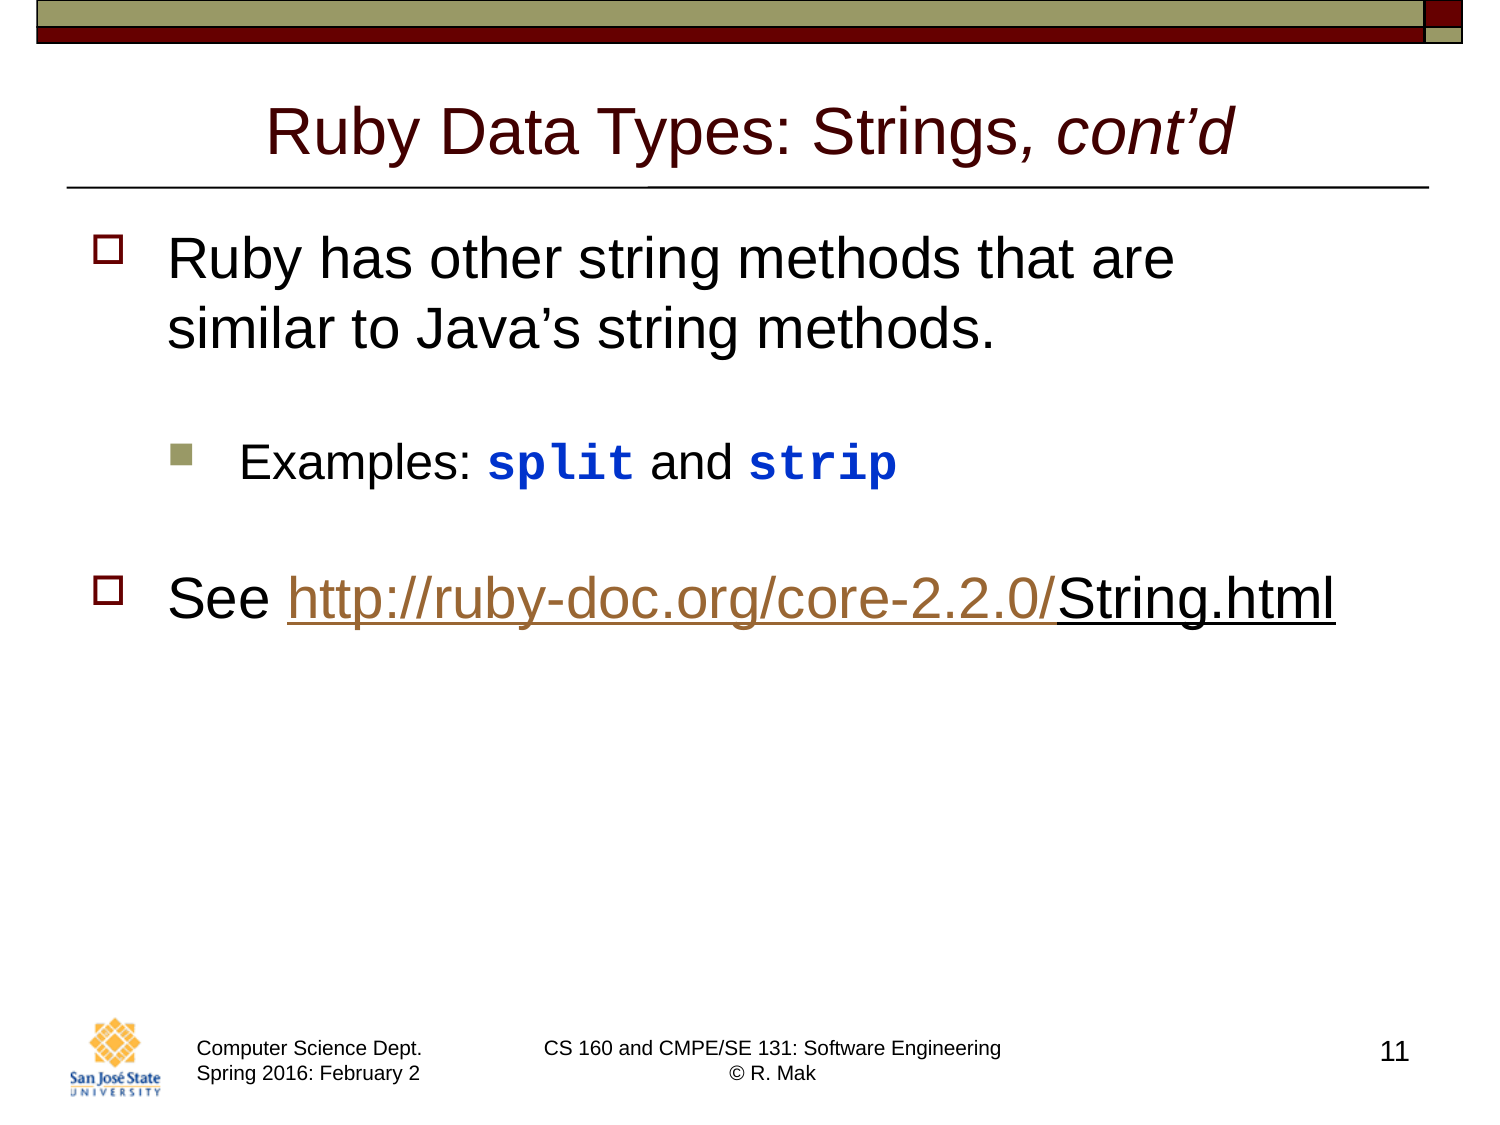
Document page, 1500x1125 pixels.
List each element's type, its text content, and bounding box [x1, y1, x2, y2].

title Ruby Data Types: Strings, cont’d [75, 67, 1425, 175]
slide_number 11 [1112, 1025, 1425, 1100]
picture [60, 1012, 166, 1112]
list Ruby has other string methods that are similar to Java’s string methods. Examples: split and strip See http://ruby-doc.org/core-2.2.0/String.html [75, 212, 1425, 1006]
